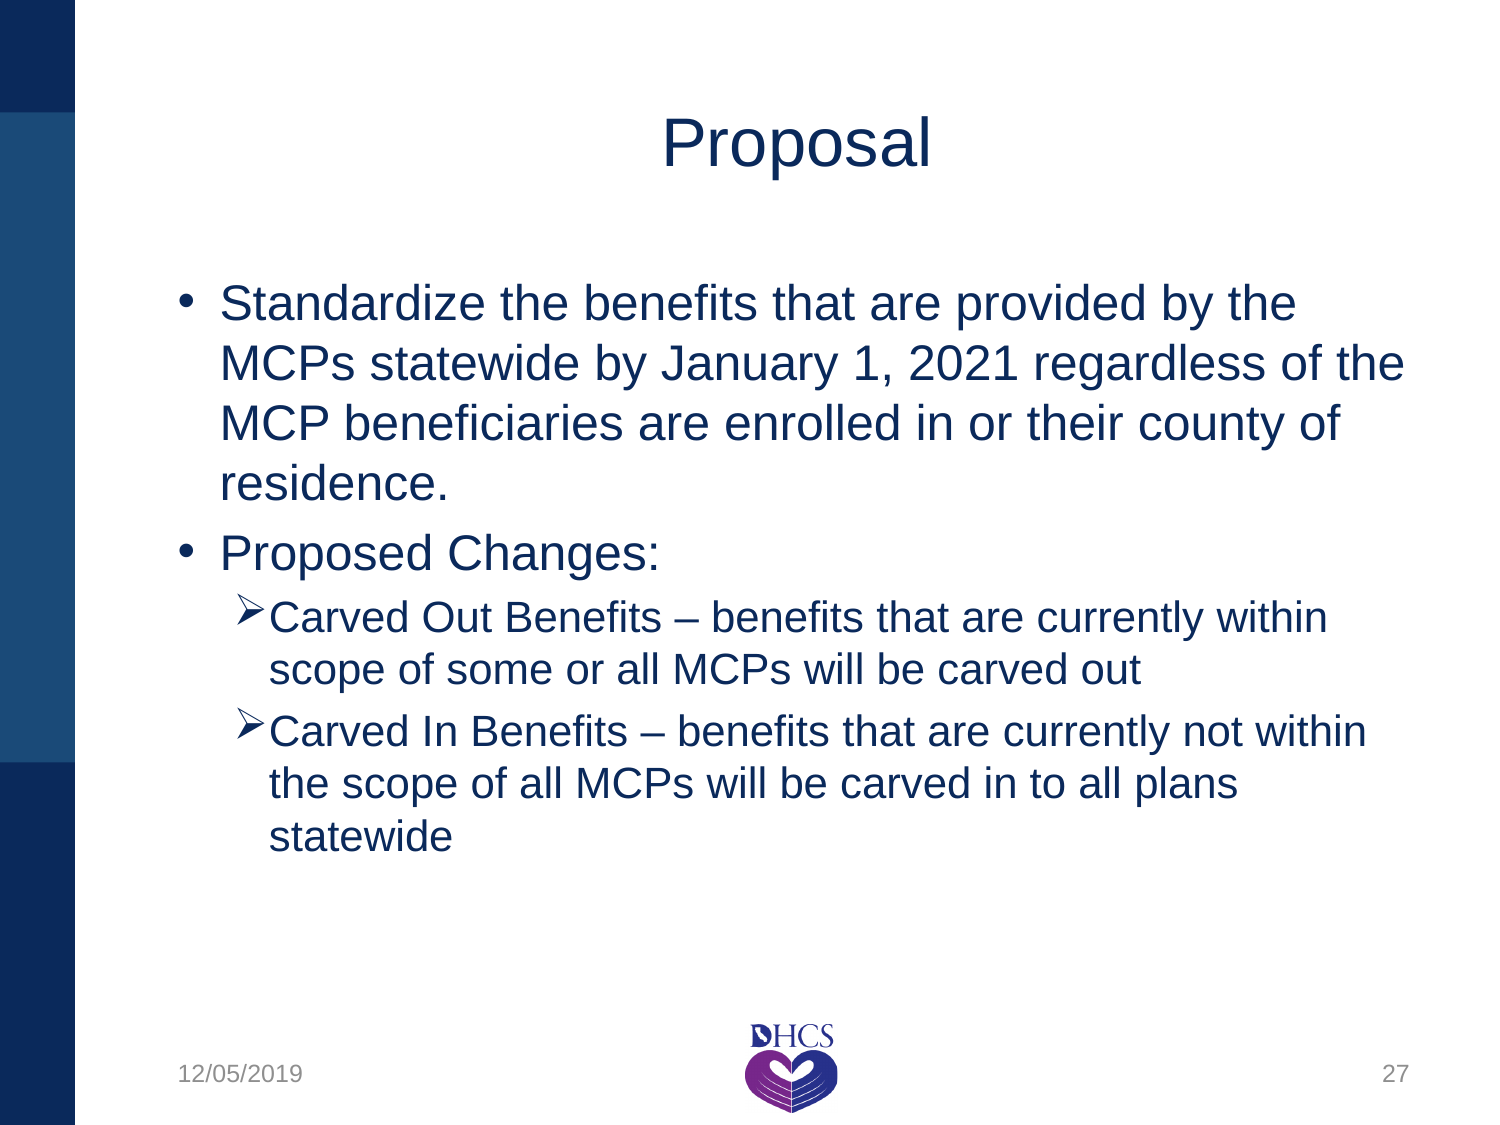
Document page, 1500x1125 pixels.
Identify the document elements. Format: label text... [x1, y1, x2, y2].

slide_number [162, 1042, 513, 1103]
list Standardize the benefits that are provided by the MCPs statewide by January 1, 2021 regardless of the MCP beneficiaries are enrolled in or their county of residence. Proposed Changes: Carved Out Benefits – benefits that are currently within scope of some or all MCPs will be carved out Carved In Benefits – benefits that are currently not within the scope of all MCPs will be carved in to all plans statewide [162, 262, 1425, 1005]
picture [745, 1024, 838, 1113]
title Proposal [112, 45, 1463, 233]
slide_number 27 [1074, 1042, 1425, 1103]
